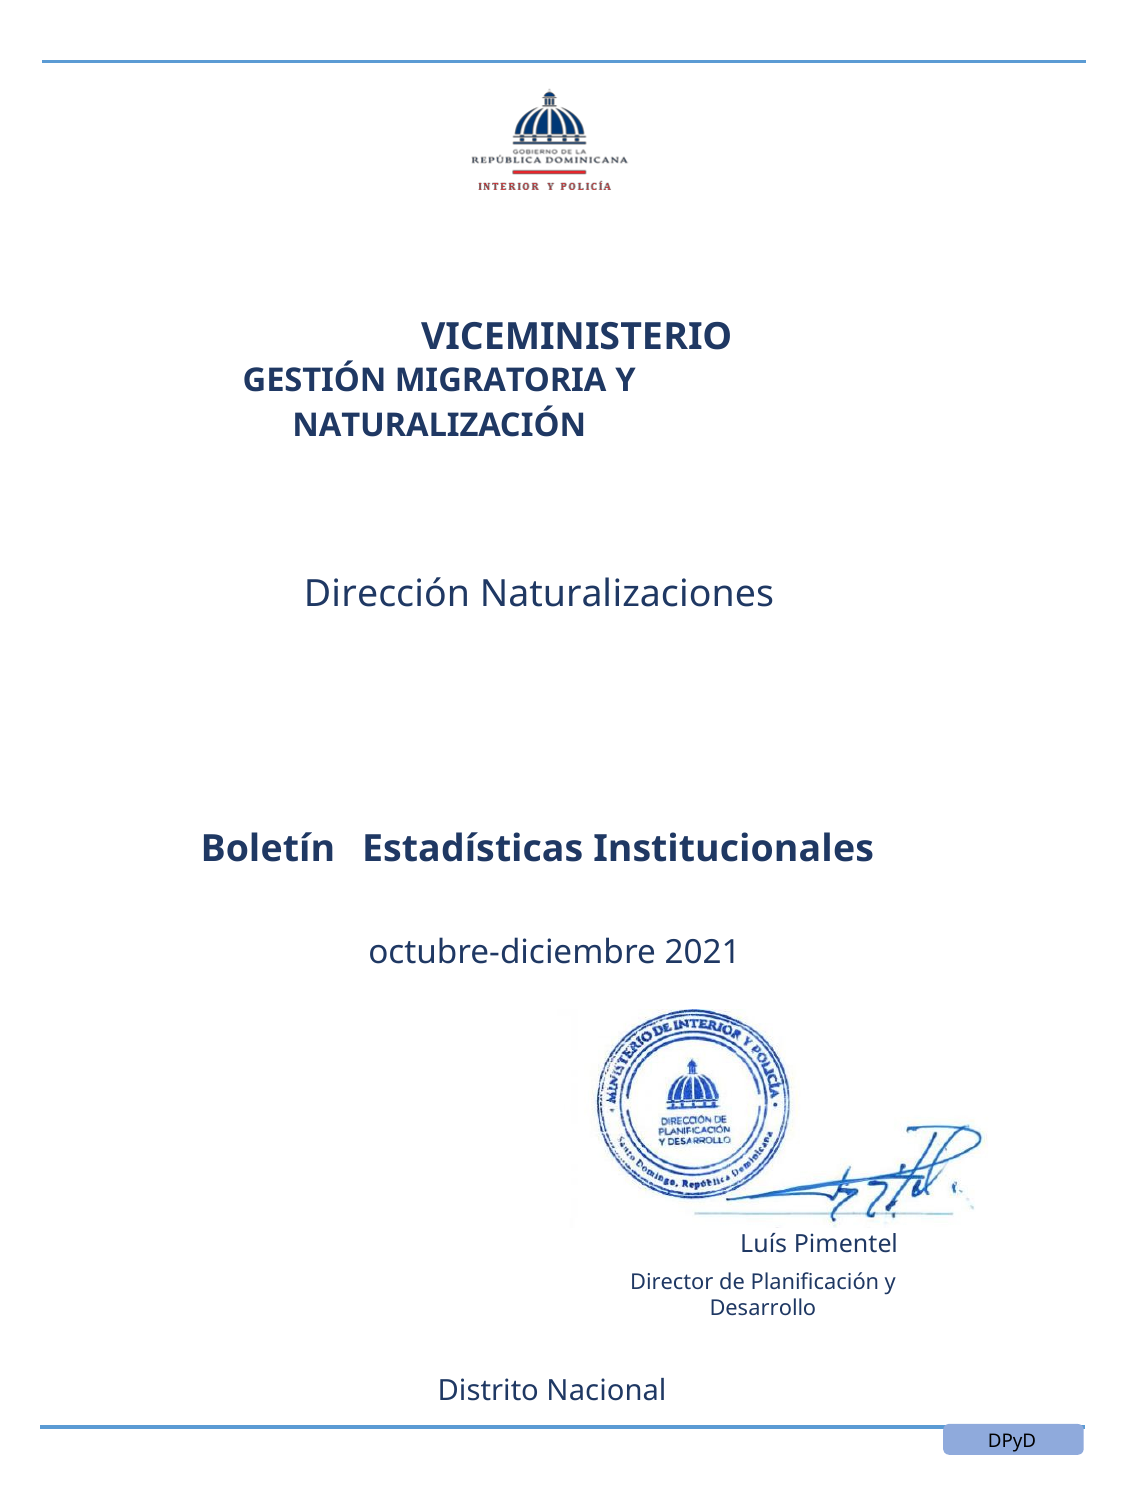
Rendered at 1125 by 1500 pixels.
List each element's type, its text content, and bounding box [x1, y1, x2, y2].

text_box [944, 1425, 1083, 1454]
text_box Luís Pimentel Director de Planificación y Desarrollo [619, 1229, 1032, 1297]
text_box Distrito Nacional [435, 1374, 686, 1408]
text_box Dirección Naturalizaciones [301, 572, 807, 615]
text_box [444, 87, 680, 199]
text_box Boletín [198, 827, 357, 870]
text_box octubre-diciembre 2021 [366, 933, 778, 971]
text_box [557, 1009, 1012, 1228]
text_box Estadísticas Institucionales [360, 827, 949, 870]
text_box VICEMINISTERIO GESTIÓN MIGRATORIA Y NATURALIZACIÓN [111, 315, 1045, 403]
text_box DPyD [985, 1429, 1045, 1453]
